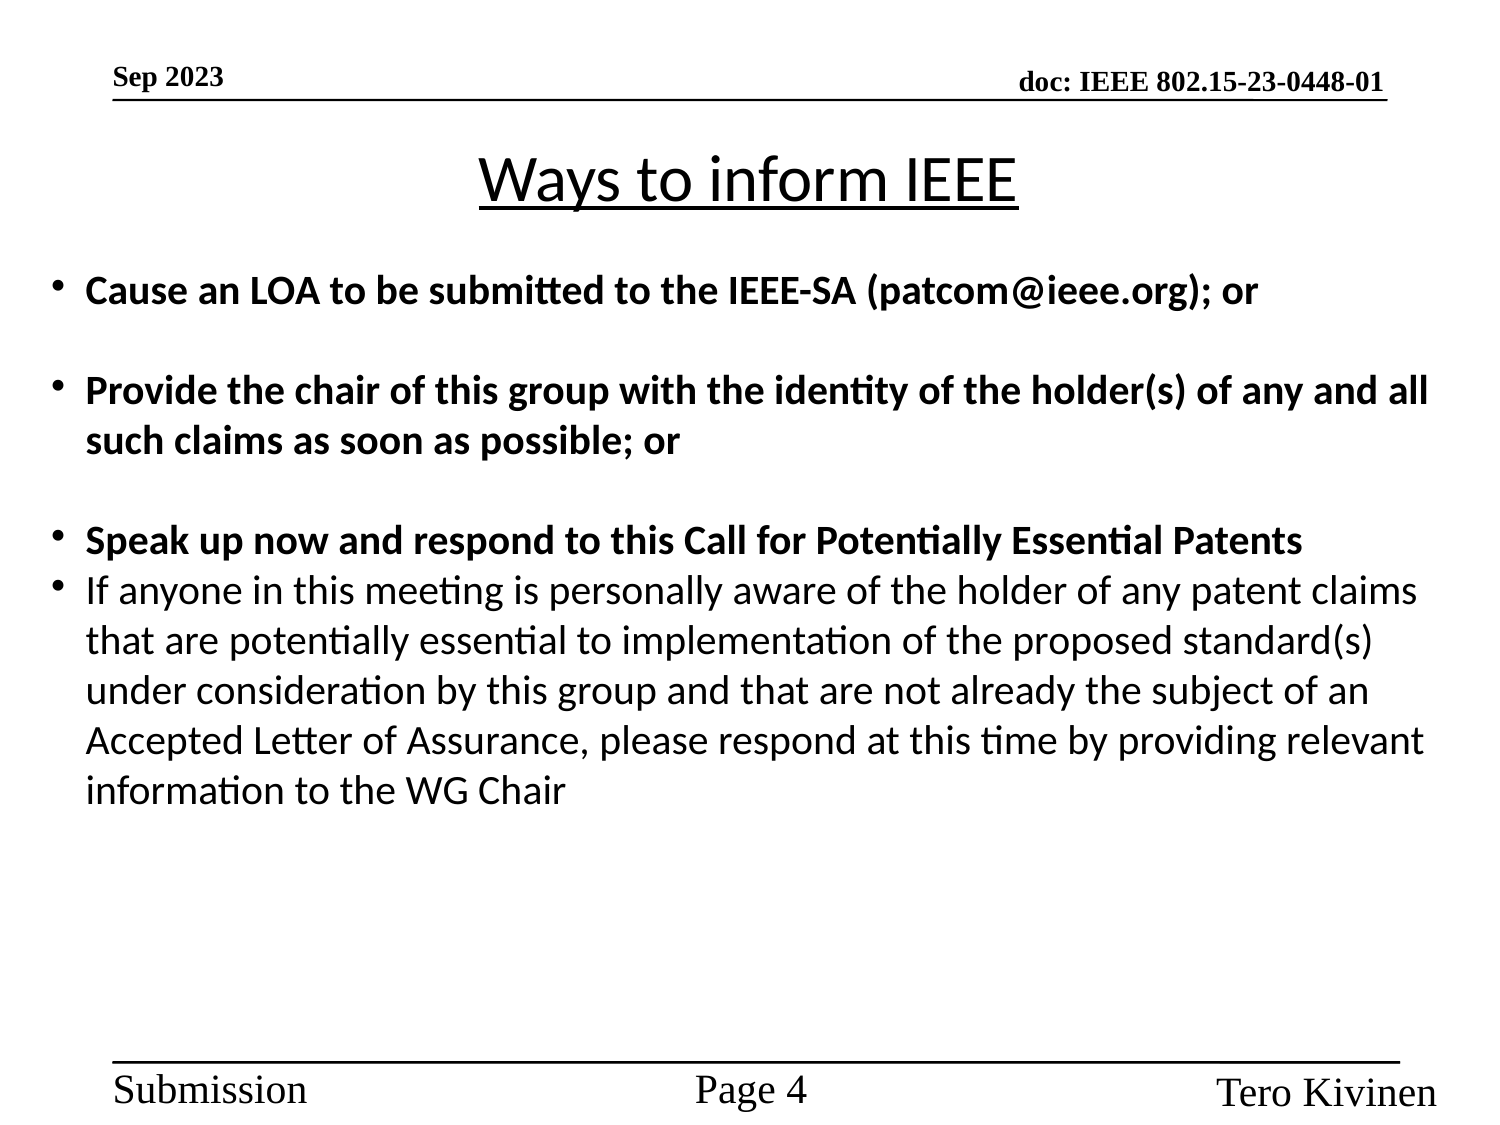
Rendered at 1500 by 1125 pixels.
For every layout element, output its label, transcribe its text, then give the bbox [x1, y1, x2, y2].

text_box Cause an LOA to be submitted to the IEEE-SA (patcom@ieee.org); or Provide the chair of this group with the identity of the holder(s) of any and all such claims as soon as possible; or Speak up now and respond to this Call for Potentially Essential Patents If anyone in this meeting is personally aware of the holder of any patent claims that are potentially essential to implementation of the proposed standard(s) under consideration by this group and that are not already the subject of an Accepted Letter of Assurance, please respond at this time by providing relevant information to the WG Chair [0, 255, 1473, 809]
text_box Ways to inform IEEE [112, 108, 1385, 242]
